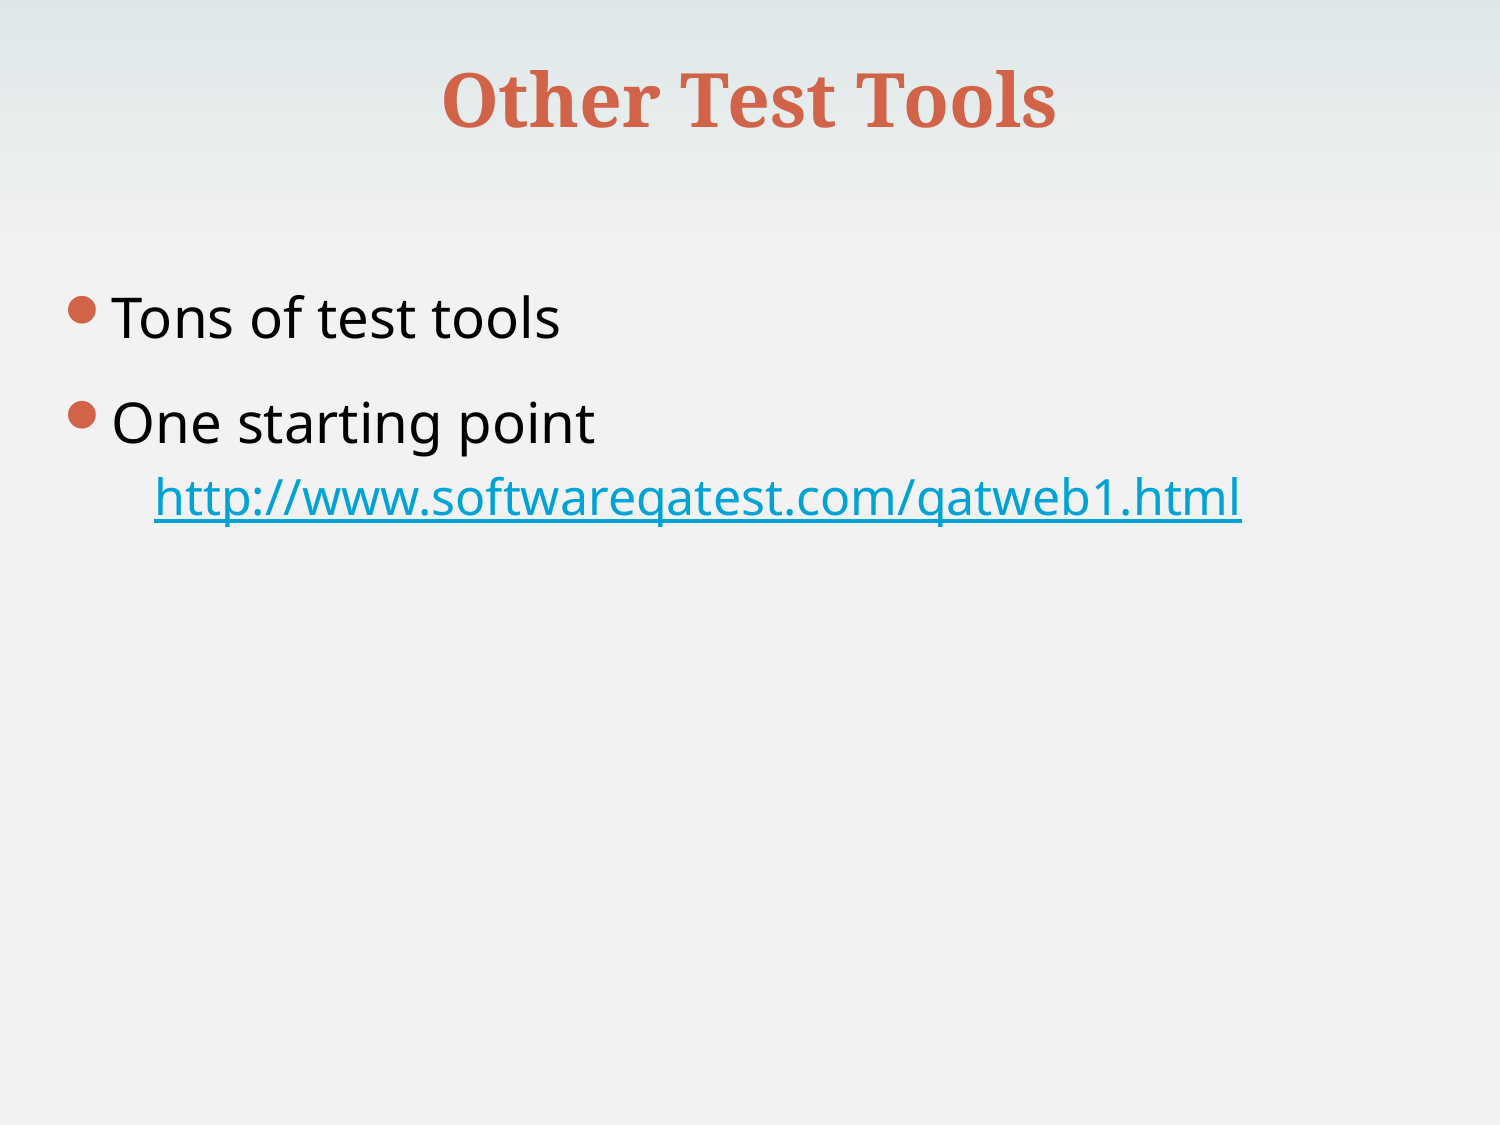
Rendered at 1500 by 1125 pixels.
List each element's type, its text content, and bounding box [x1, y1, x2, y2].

list Tons of test tools One starting point http://www.softwareqatest.com/qatweb1.html [49, 275, 1445, 1001]
title Other Test Tools [49, 37, 1450, 150]
